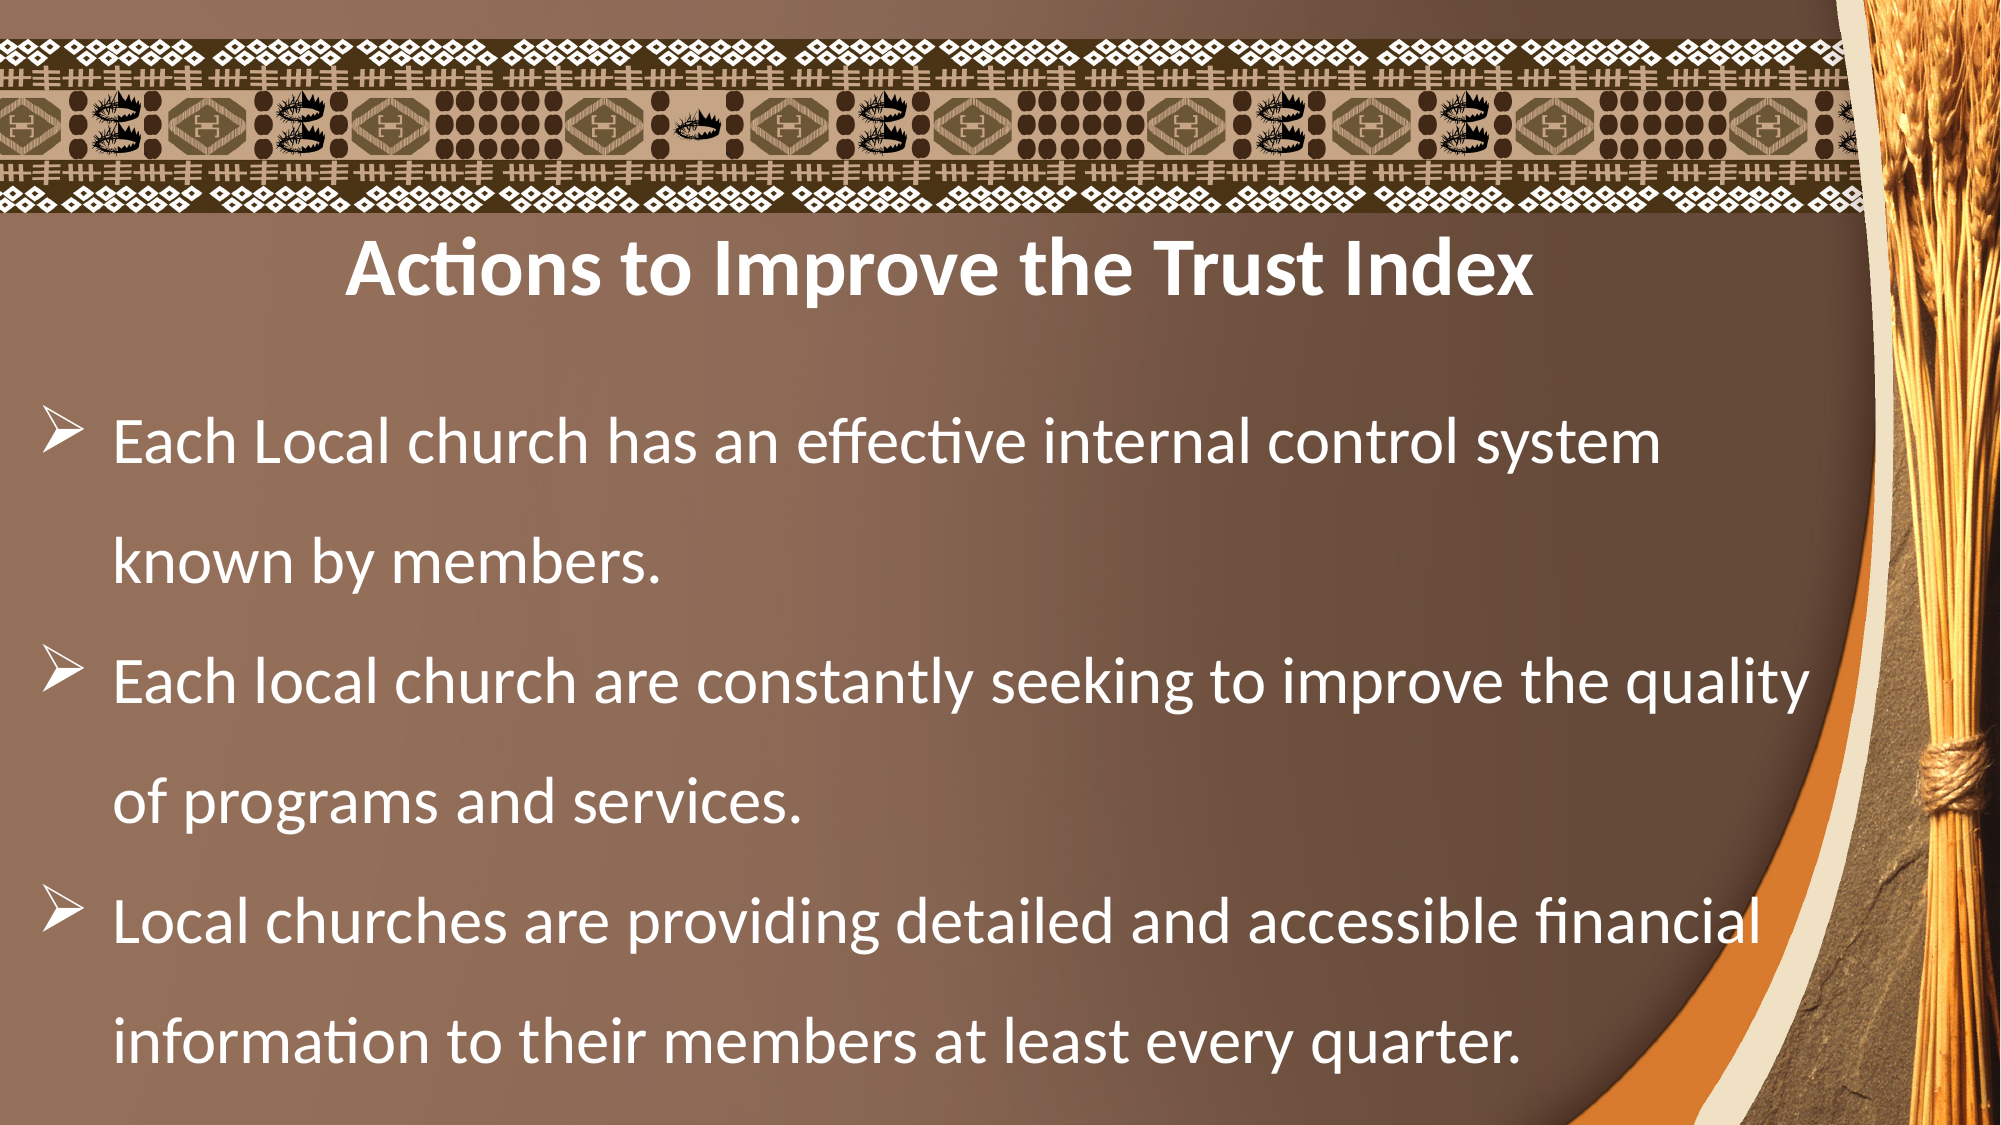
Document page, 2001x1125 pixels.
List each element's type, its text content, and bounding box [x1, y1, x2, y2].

picture [0, 0, 2001, 1125]
text_box Actions to Improve the Trust Index Each Local church has an effective internal control system known by members. Each local church are constantly seeking to improve the quality of programs and services. Local churches are providing detailed and accessible financial information to their members at least every quarter. [22, 204, 1859, 1085]
